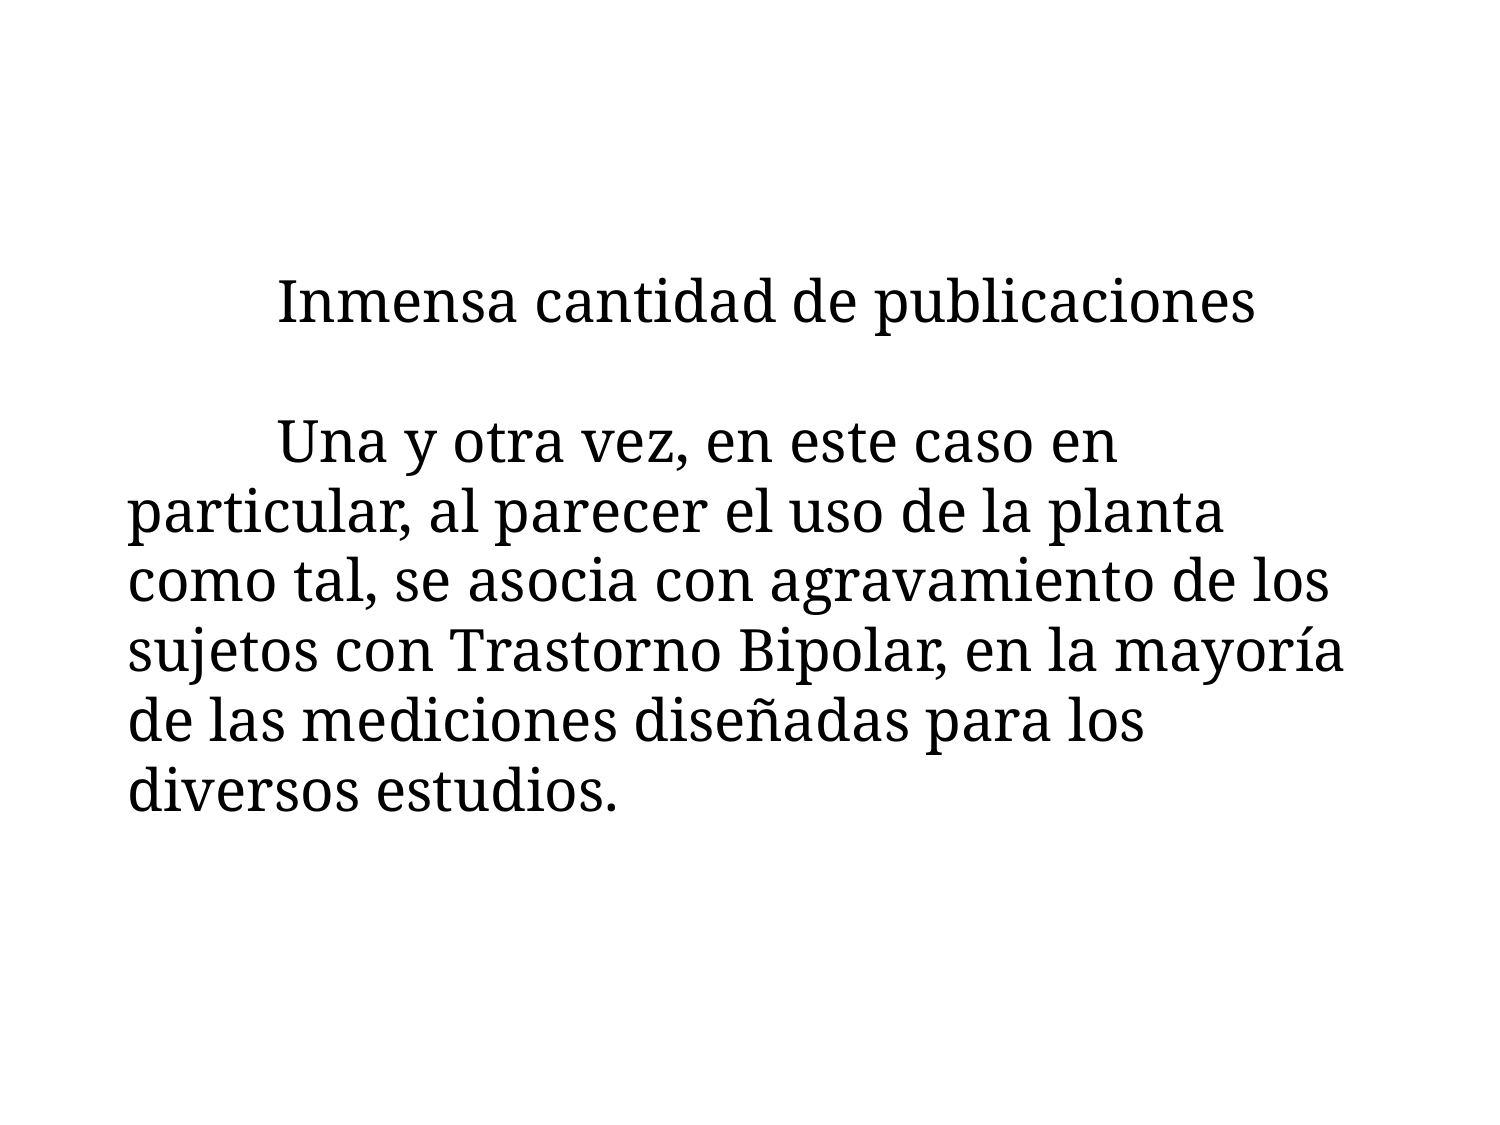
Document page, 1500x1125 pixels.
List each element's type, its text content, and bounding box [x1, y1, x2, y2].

title Inmensa cantidad de publicaciones Una y otra vez, en este caso en particular, al parecer el uso de la planta como tal, se asocia con agravamiento de los sujetos con Trastorno Bipolar, en la mayoría de las mediciones diseñadas para los diversos estudios. [112, 55, 1388, 1042]
